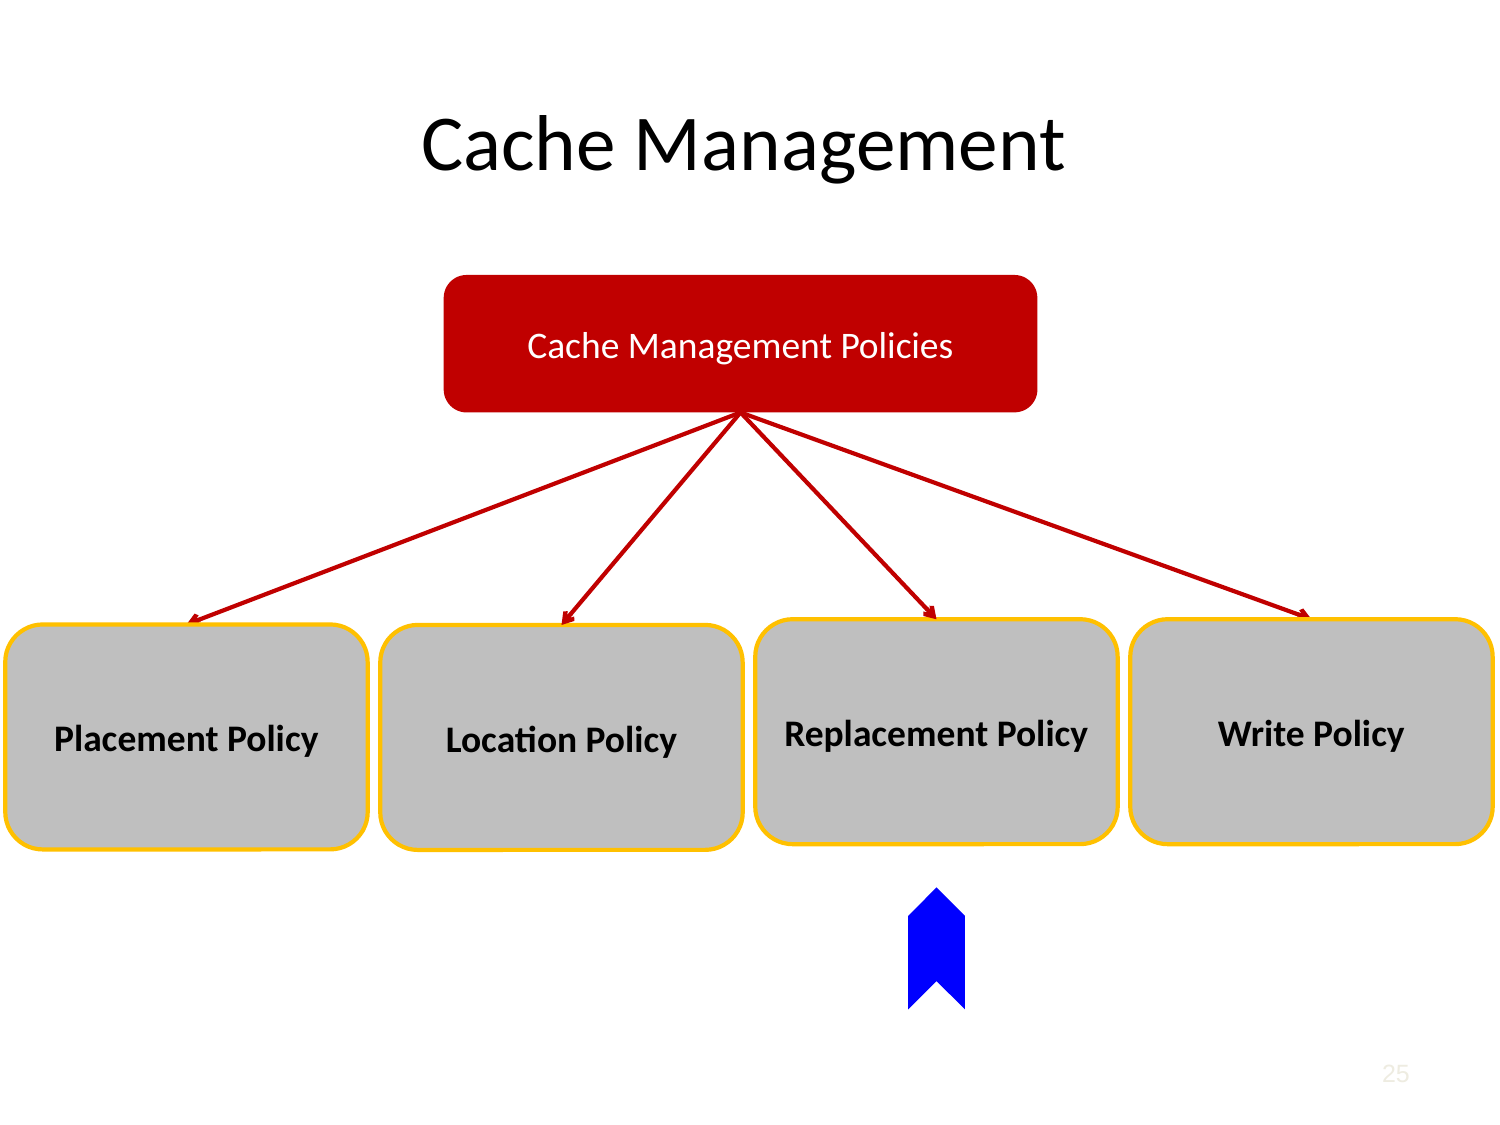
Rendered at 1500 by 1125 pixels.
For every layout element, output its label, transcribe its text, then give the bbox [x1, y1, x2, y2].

text_box Location Policy [378, 633, 745, 853]
text_box Cache Management Policies [441, 272, 1040, 410]
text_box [740, 412, 937, 620]
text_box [561, 412, 738, 626]
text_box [938, 412, 1312, 620]
text_box Write Policy [1128, 617, 1495, 847]
text_box [906, 885, 967, 1012]
text_box Replacement Policy [753, 629, 1120, 847]
slide_number 25 [1074, 1042, 1425, 1103]
text_box Placement Policy [3, 622, 370, 852]
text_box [186, 412, 559, 625]
title Cache Management [24, 45, 1463, 233]
